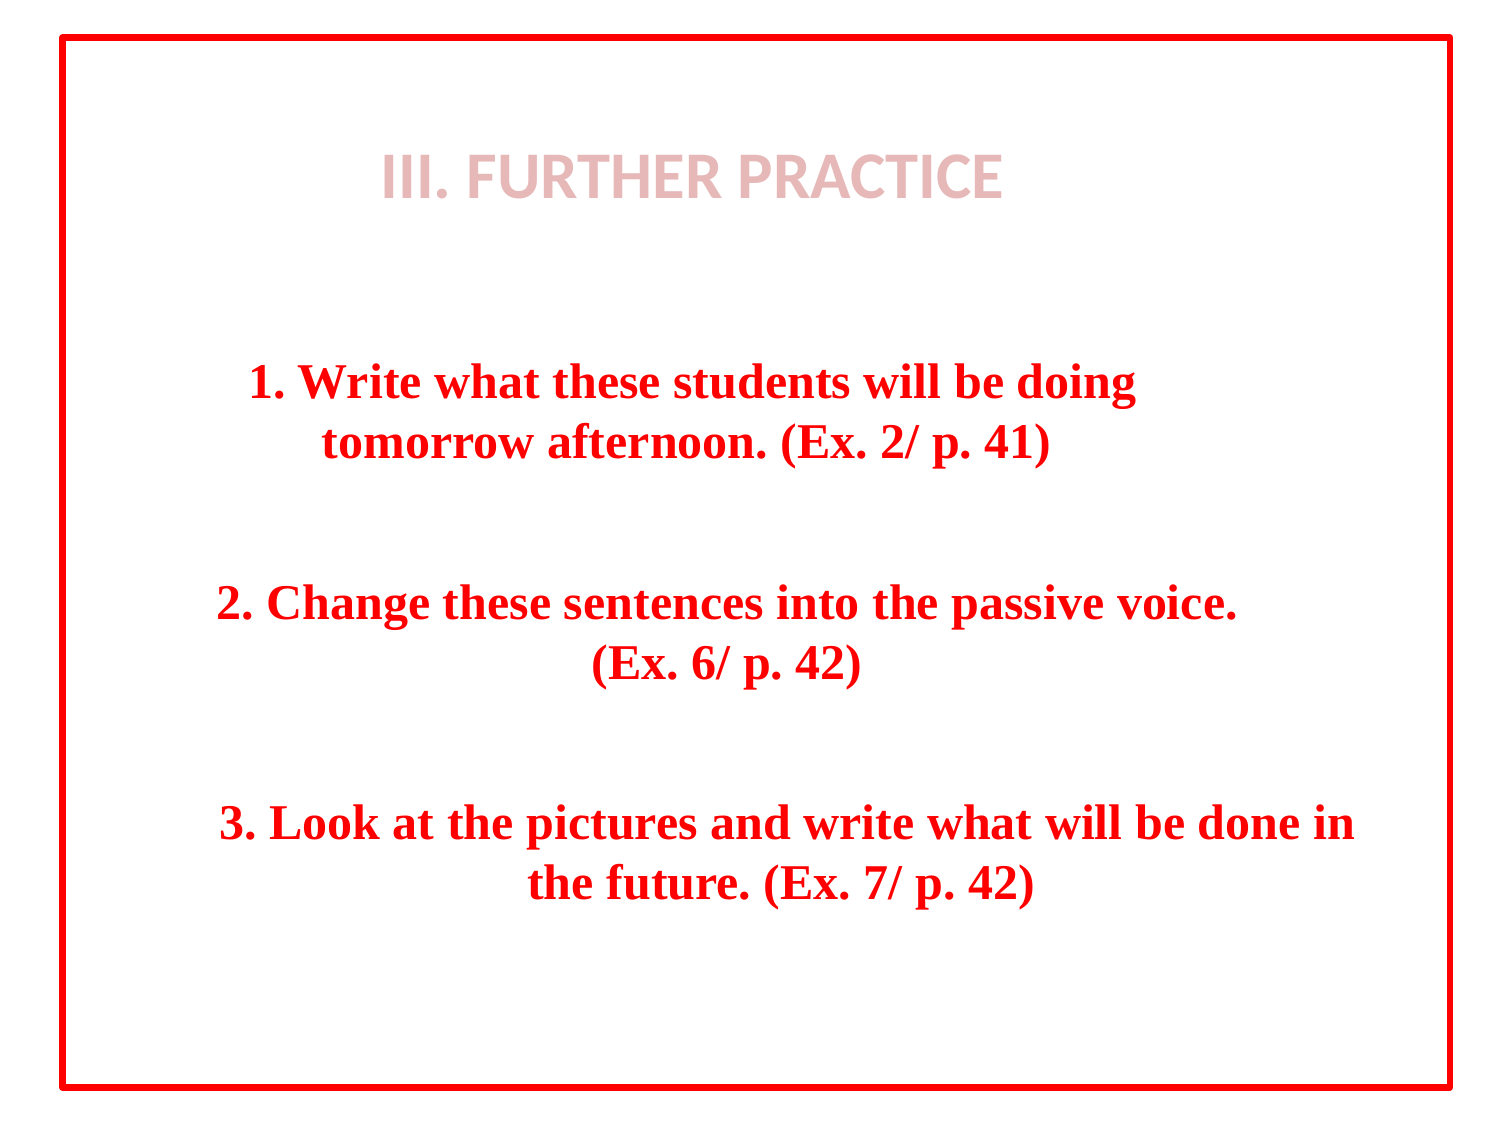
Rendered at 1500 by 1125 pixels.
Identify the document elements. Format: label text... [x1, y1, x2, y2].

text_box 3. Look at the pictures and write what will be done in the future. (Ex. 7/ p. 42) [193, 781, 1382, 917]
text_box [137, 898, 1313, 1124]
text_box 1. Write what these students will be doing tomorrow afternoon. (Ex. 2/ p. 41) [124, 341, 1262, 477]
text_box [60, 35, 1452, 1089]
text_box III. FURTHER PRACTICE [365, 124, 1021, 220]
text_box 2. Change these sentences into the passive voice. (Ex. 6/ p. 42) [139, 562, 1328, 698]
